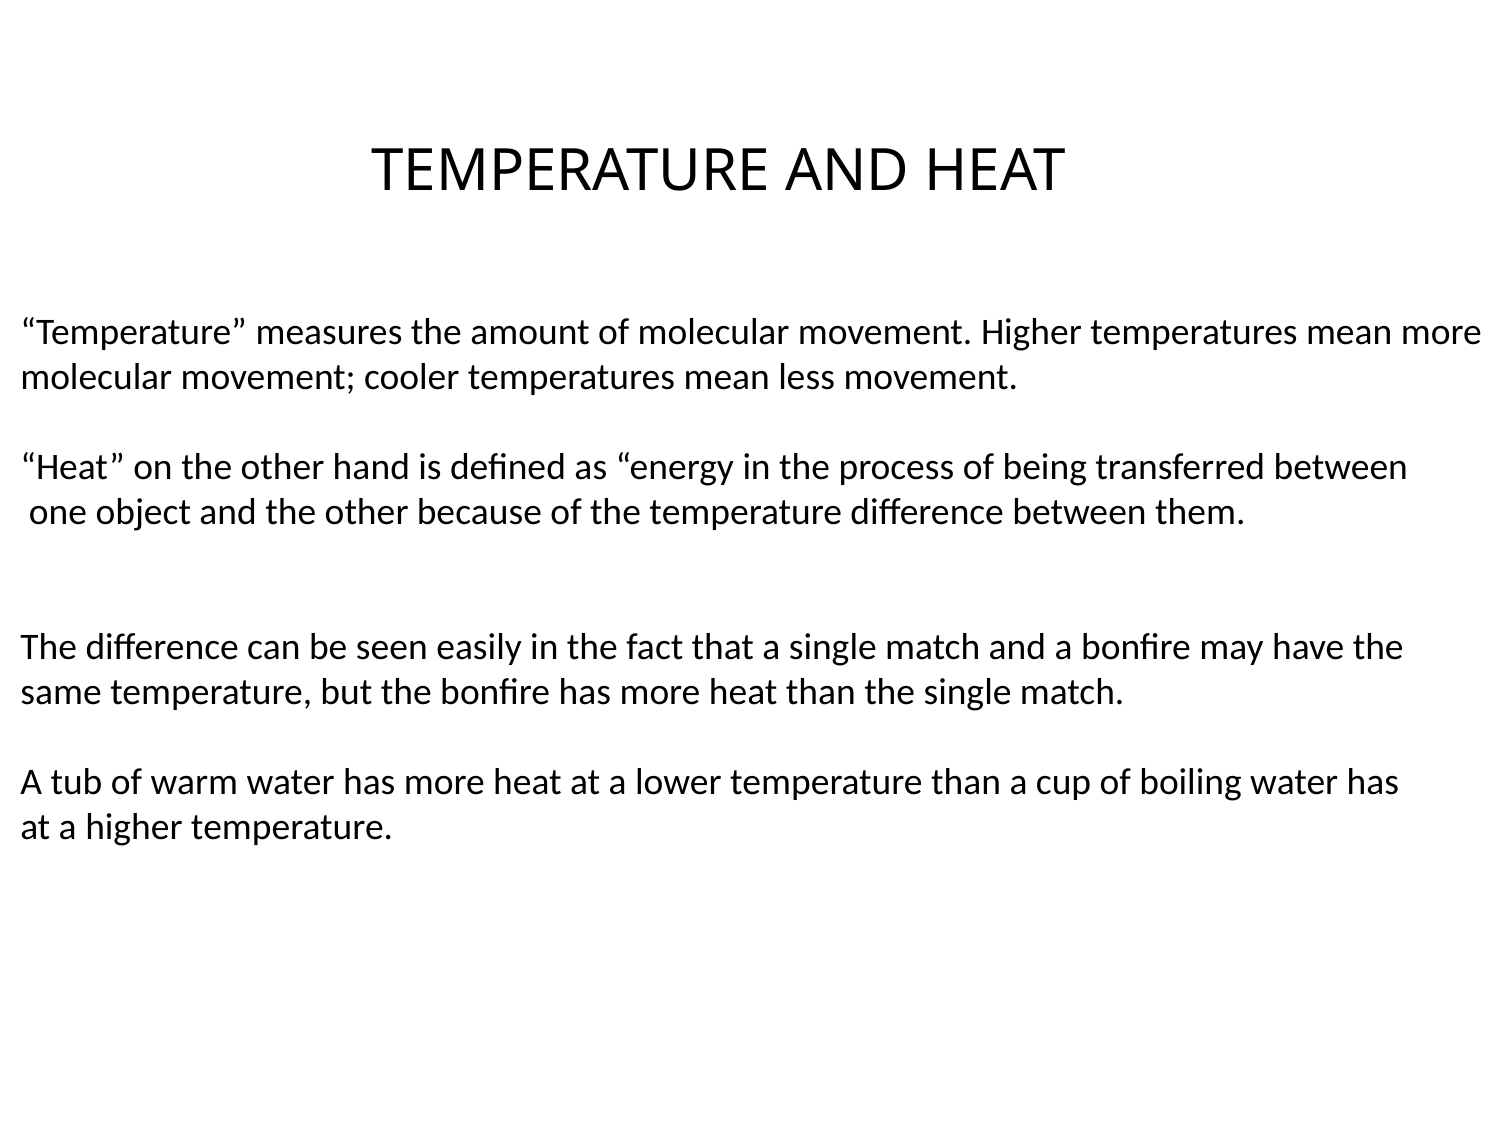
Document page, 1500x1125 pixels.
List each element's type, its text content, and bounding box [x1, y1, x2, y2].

text_box “Temperature” measures the amount of molecular movement. Higher temperatures mean more molecular movement; cooler temperatures mean less movement. “Heat” on the other hand is defined as “energy in the process of being transferred between one object and the other because of the temperature difference between them. The difference can be seen easily in the fact that a single match and a bonfire may have the same temperature, but the bonfire has more heat than the single match. A tub of warm water has more heat at a lower temperature than a cup of boiling water has at a higher temperature. [5, 299, 1499, 945]
text_box TEMPERATURE AND HEAT [356, 125, 1082, 210]
